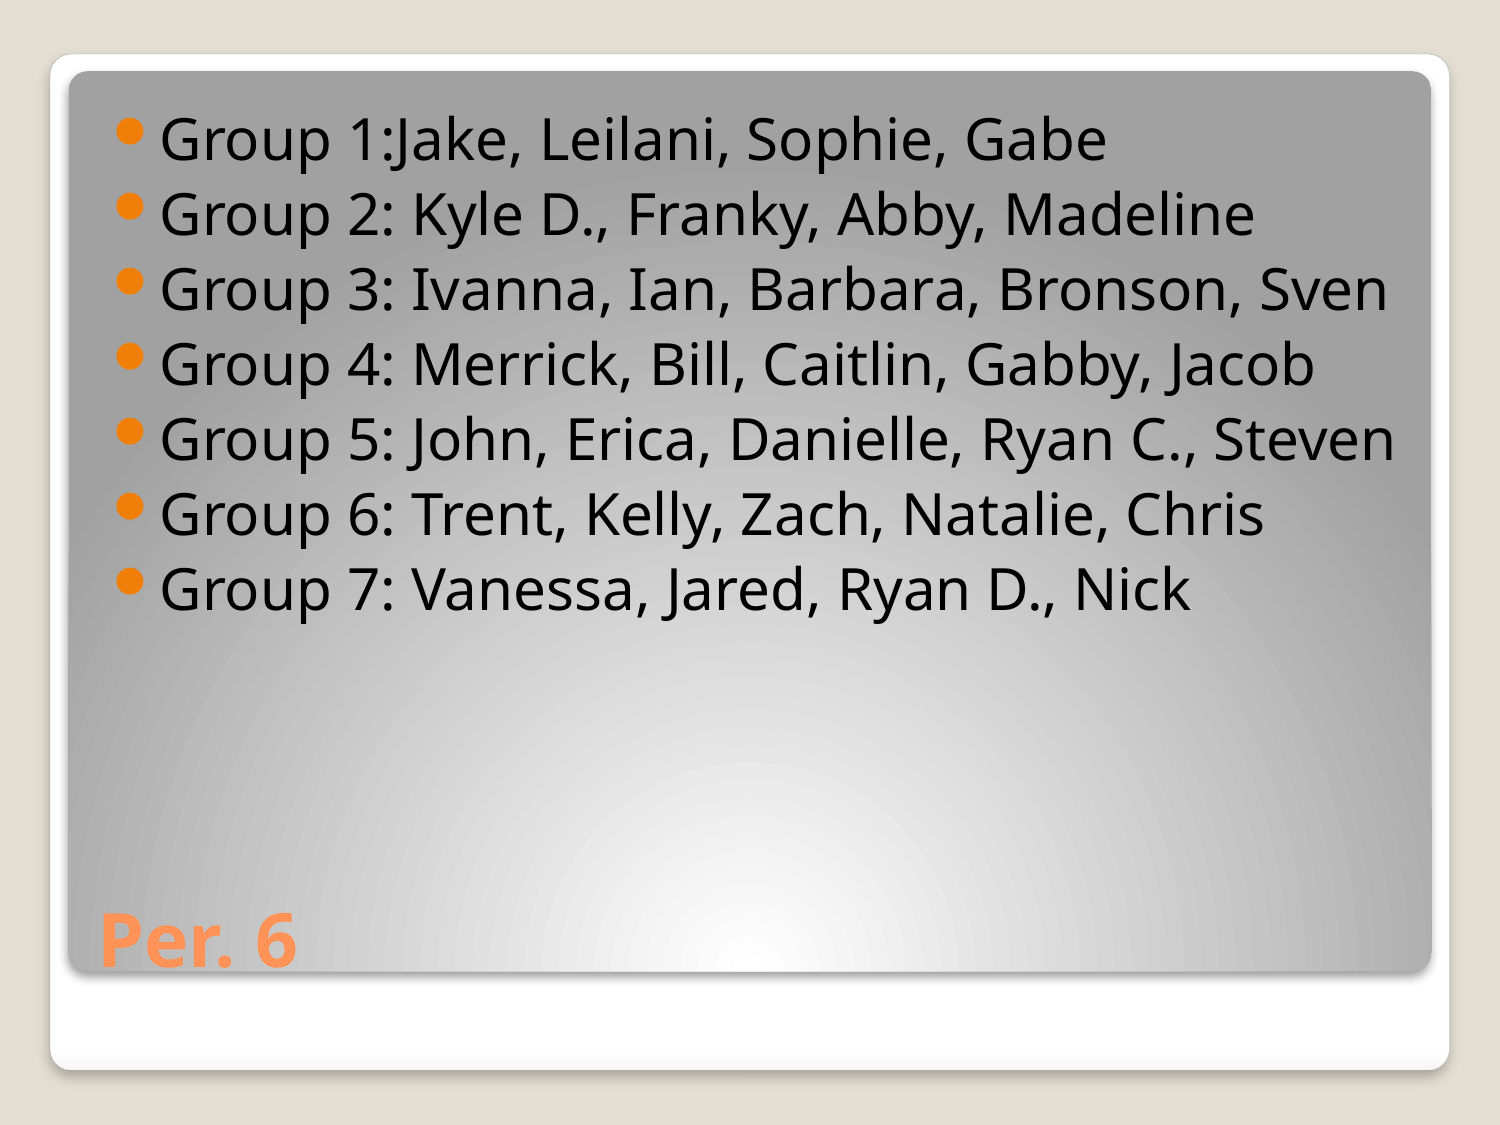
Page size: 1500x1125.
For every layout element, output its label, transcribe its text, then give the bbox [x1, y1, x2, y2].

title Per. 6 [82, 817, 1425, 990]
list Group 1:Jake, Leilani, Sophie, Gabe Group 2: Kyle D., Franky, Abby, Madeline Group 3: Ivanna, Ian, Barbara, Bronson, Sven Group 4: Merrick, Bill, Caitlin, Gabby, Jacob Group 5: John, Erica, Danielle, Ryan C., Steven Group 6: Trent, Kelly, Zach, Natalie, Chris Group 7: Vanessa, Jared, Ryan D., Nick [82, 86, 1425, 774]
